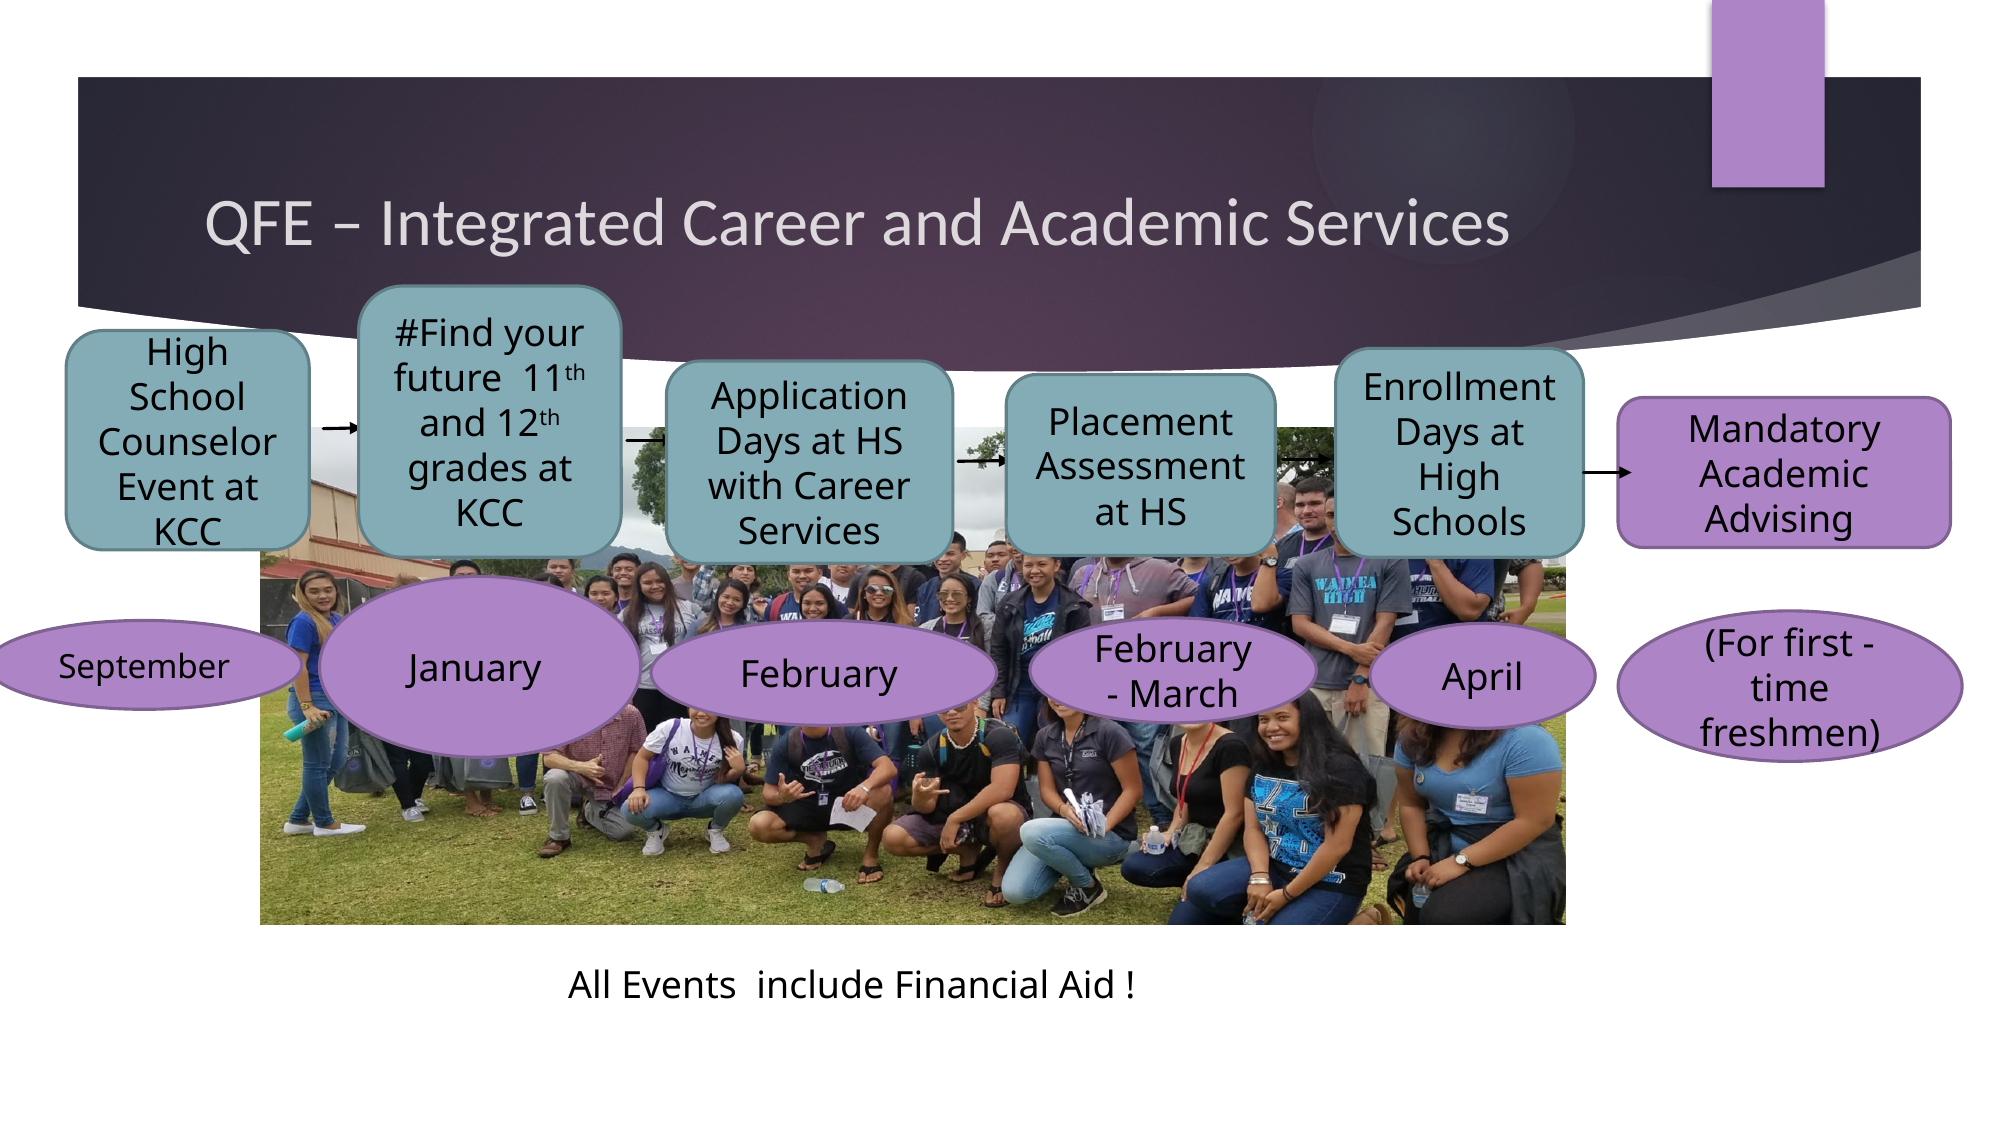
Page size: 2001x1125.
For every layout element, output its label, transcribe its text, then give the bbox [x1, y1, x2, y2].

text_box Application Days at HS with Career Services [664, 359, 955, 425]
text_box Enrollment Days at High Schools [1334, 346, 1586, 552]
title QFE – Integrated Career and Academic Services [189, 159, 1627, 276]
text_box September [0, 618, 254, 711]
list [260, 426, 1567, 925]
text_box Mandatory Academic Advising [1616, 395, 1953, 550]
text_box Placement Assessment at HS [1004, 372, 1277, 425]
text_box April [1570, 640, 1597, 711]
text_box High School Counselor Event at KCC [64, 328, 311, 552]
text_box All Events include Financial Aid ! [260, 953, 1566, 1014]
text_box #Find your future 11th and 12th grades at KCC [357, 284, 623, 425]
text_box (For first -time freshmen) [1616, 609, 1964, 763]
